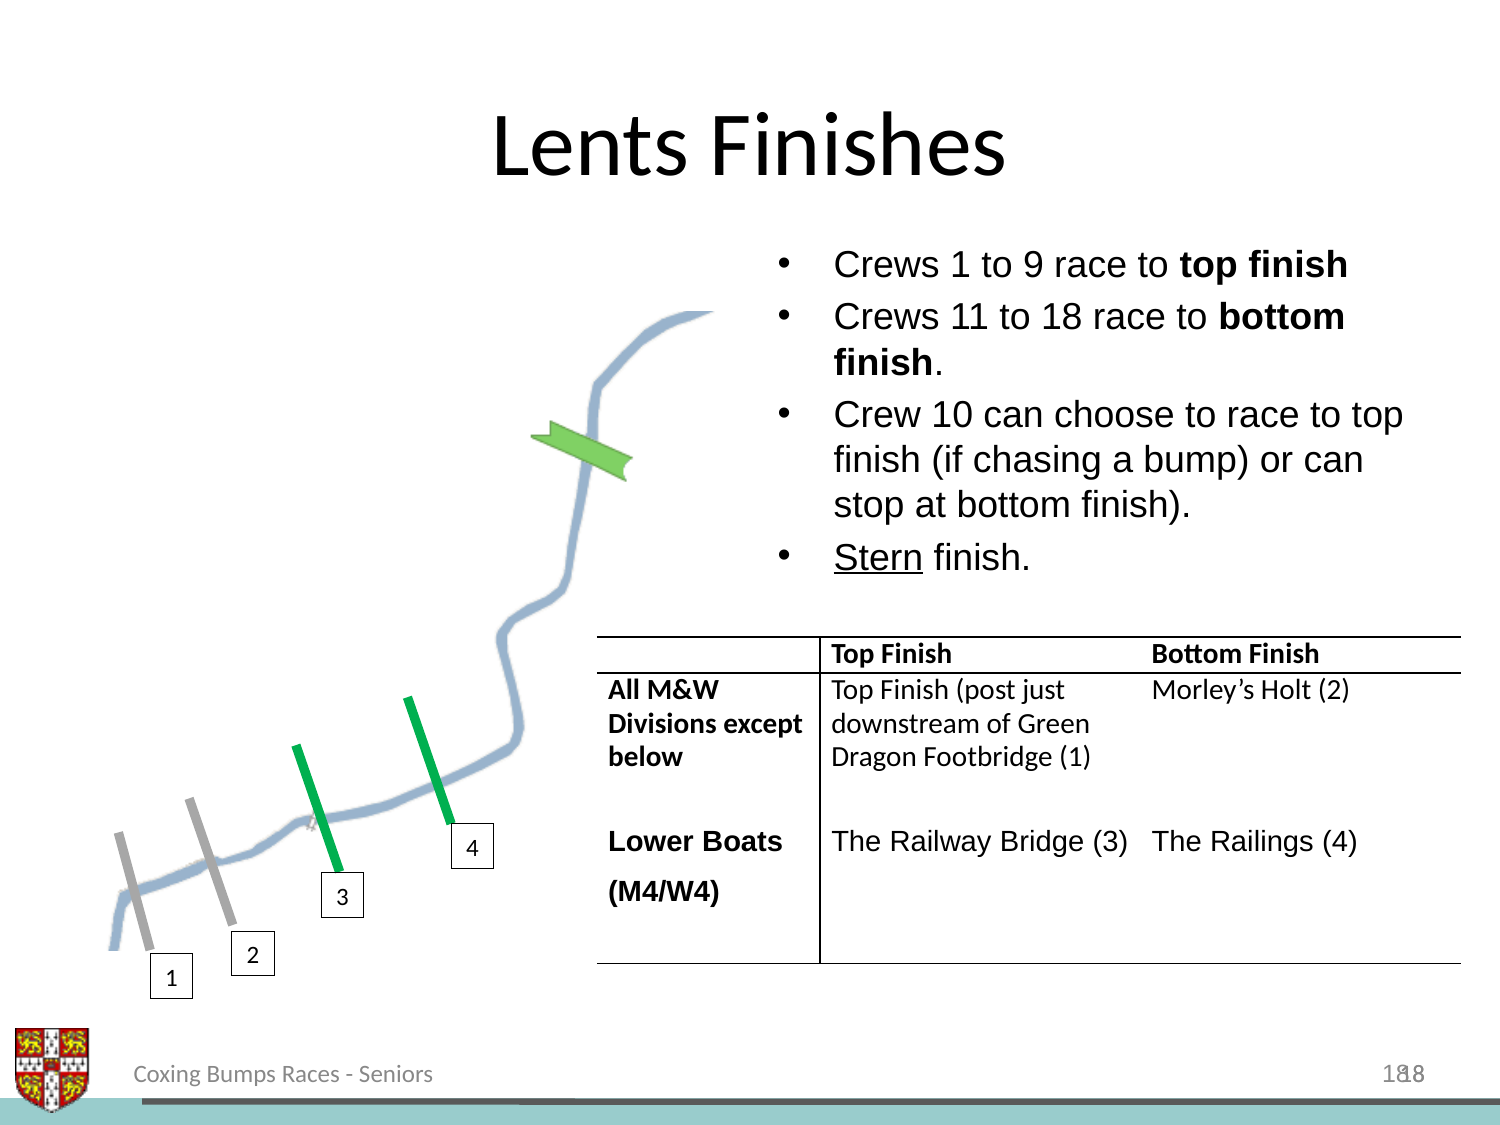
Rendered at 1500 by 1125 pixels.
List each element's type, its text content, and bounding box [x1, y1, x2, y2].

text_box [118, 832, 151, 951]
table_cell The Railings (4) [1140, 820, 1461, 963]
table_header Top Finish [821, 638, 1140, 672]
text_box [295, 696, 495, 919]
picture [79, 310, 743, 951]
table_cell Top Finish (post just downstream of Green Dragon Footbridge (1) [821, 674, 1140, 820]
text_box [154, 839, 275, 884]
table_header [747, 638, 819, 672]
table_cell Lower Boats (M4/W4) [597, 820, 819, 963]
picture [15, 1028, 91, 1113]
table_cell All M&W Divisions except below [747, 674, 819, 820]
table_cell The Railway Bridge (3) [821, 820, 1140, 963]
text_box Crews 1 to 9 race to top finish Crews 11 to 18 race to bottom finish. Crew 10 can choose to race to top finish (if chasing a bump) or can stop at bottom finish). Stern finish. [762, 232, 1460, 506]
table_header Bottom Finish [1140, 638, 1461, 672]
text_box Lents Finishes [74, 45, 1425, 233]
text_box [133, 1042, 675, 1103]
text_box 2 [231, 958, 275, 976]
text_box 1 [150, 958, 193, 999]
text_box 18 [1074, 1042, 1425, 1103]
table_cell Morley’s Holt (2) [1140, 674, 1461, 820]
